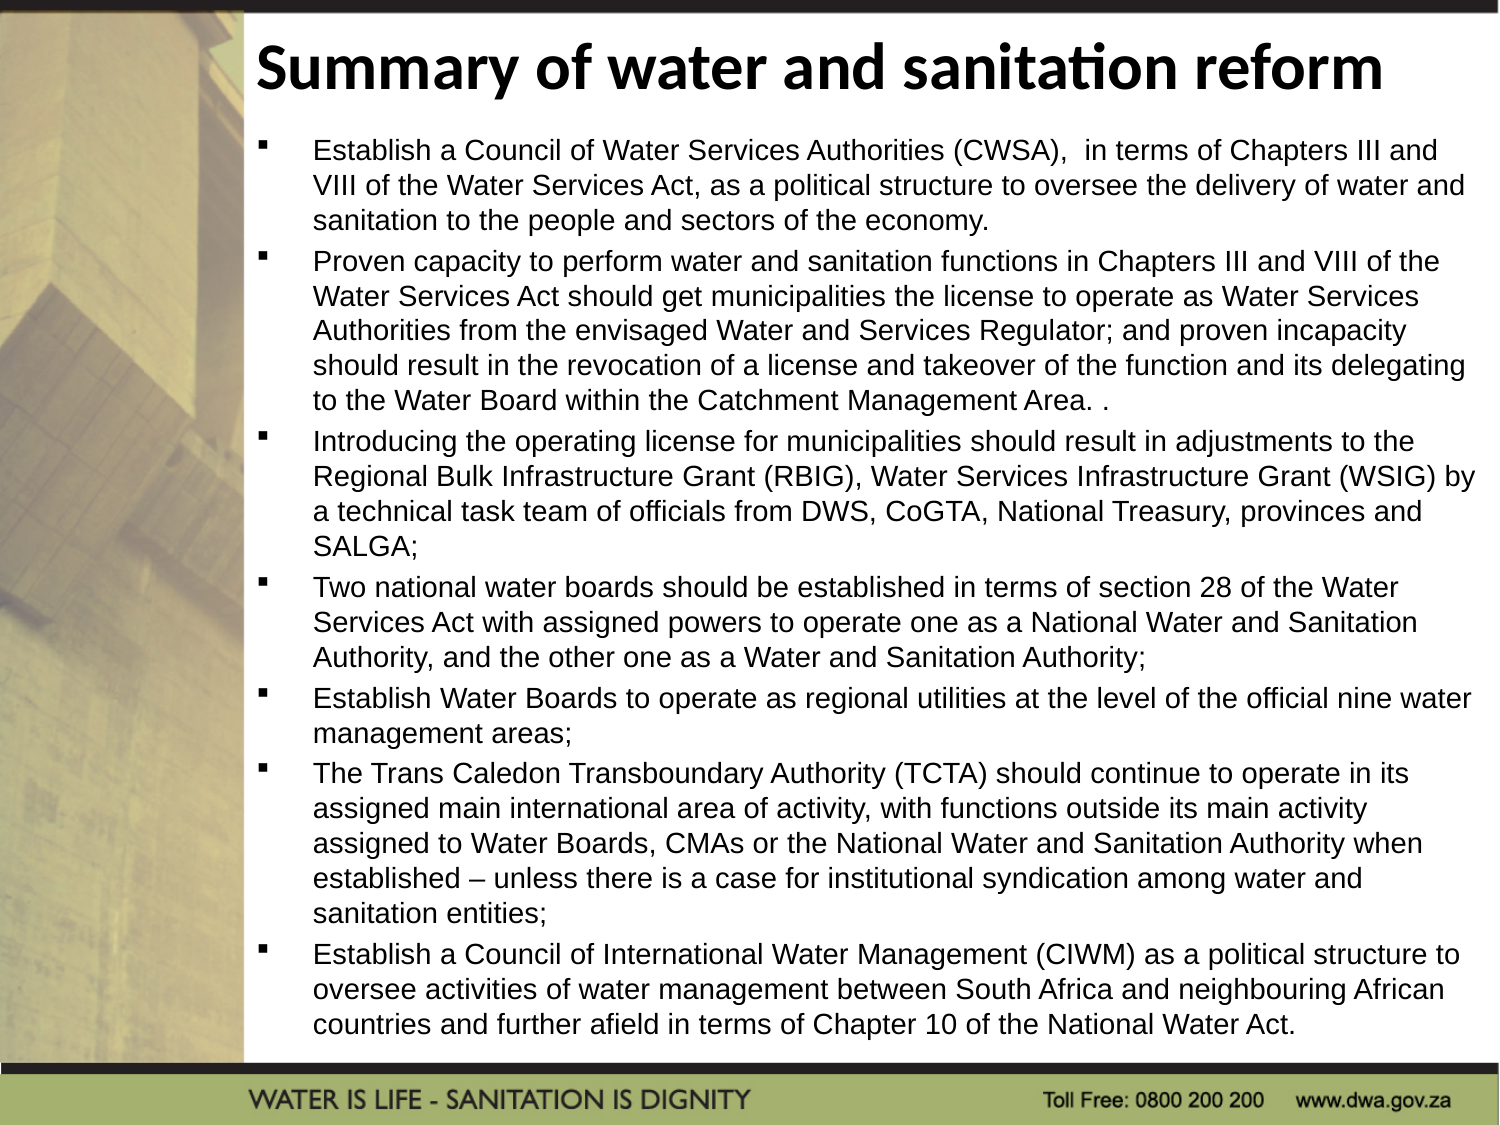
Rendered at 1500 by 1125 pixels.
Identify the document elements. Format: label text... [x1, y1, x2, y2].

picture [0, 0, 1500, 1125]
list Establish a Council of Water Services Authorities (CWSA), in terms of Chapters III and VIII of the Water Services Act, as a political structure to oversee the delivery of water and sanitation to the people and sectors of the economy. Proven capacity to perform water and sanitation functions in Chapters III and VIII of the Water Services Act should get municipalities the license to operate as Water Services Authorities from the envisaged Water and Services Regulator; and proven incapacity should result in the revocation of a license and takeover of the function and its delegating to the Water Board within the Catchment Management Area. . Introducing the operating license for municipalities should result in adjustments to the Regional Bulk Infrastructure Grant (RBIG), Water Services Infrastructure Grant (WSIG) by a technical task team of officials from DWS, CoGTA, National Treasury, provinces and SALGA; Two national water boards should be established in terms of section 28 of the Water Services Act with assigned powers to operate one as a National Water and Sanitation Authority, and the other one as a Water and Sanitation Authority; Establish Water Boards to operate as regional utilities at the level of the official nine water management areas; The Trans Caledon Transboundary Authority (TCTA) should continue to operate in its assigned main international area of activity, with functions outside its main activity assigned to Water Boards, CMAs or the National Water and Sanitation Authority when established – unless there is a case for institutional syndication among water and sanitation entities; Establish a Council of International Water Management (CIWM) as a political structure to oversee activities of water management between South Africa and neighbouring African countries and further afield in terms of Chapter 10 of the National Water Act. [241, 123, 1500, 1035]
title Summary of water and sanitation reform [241, 15, 1500, 123]
